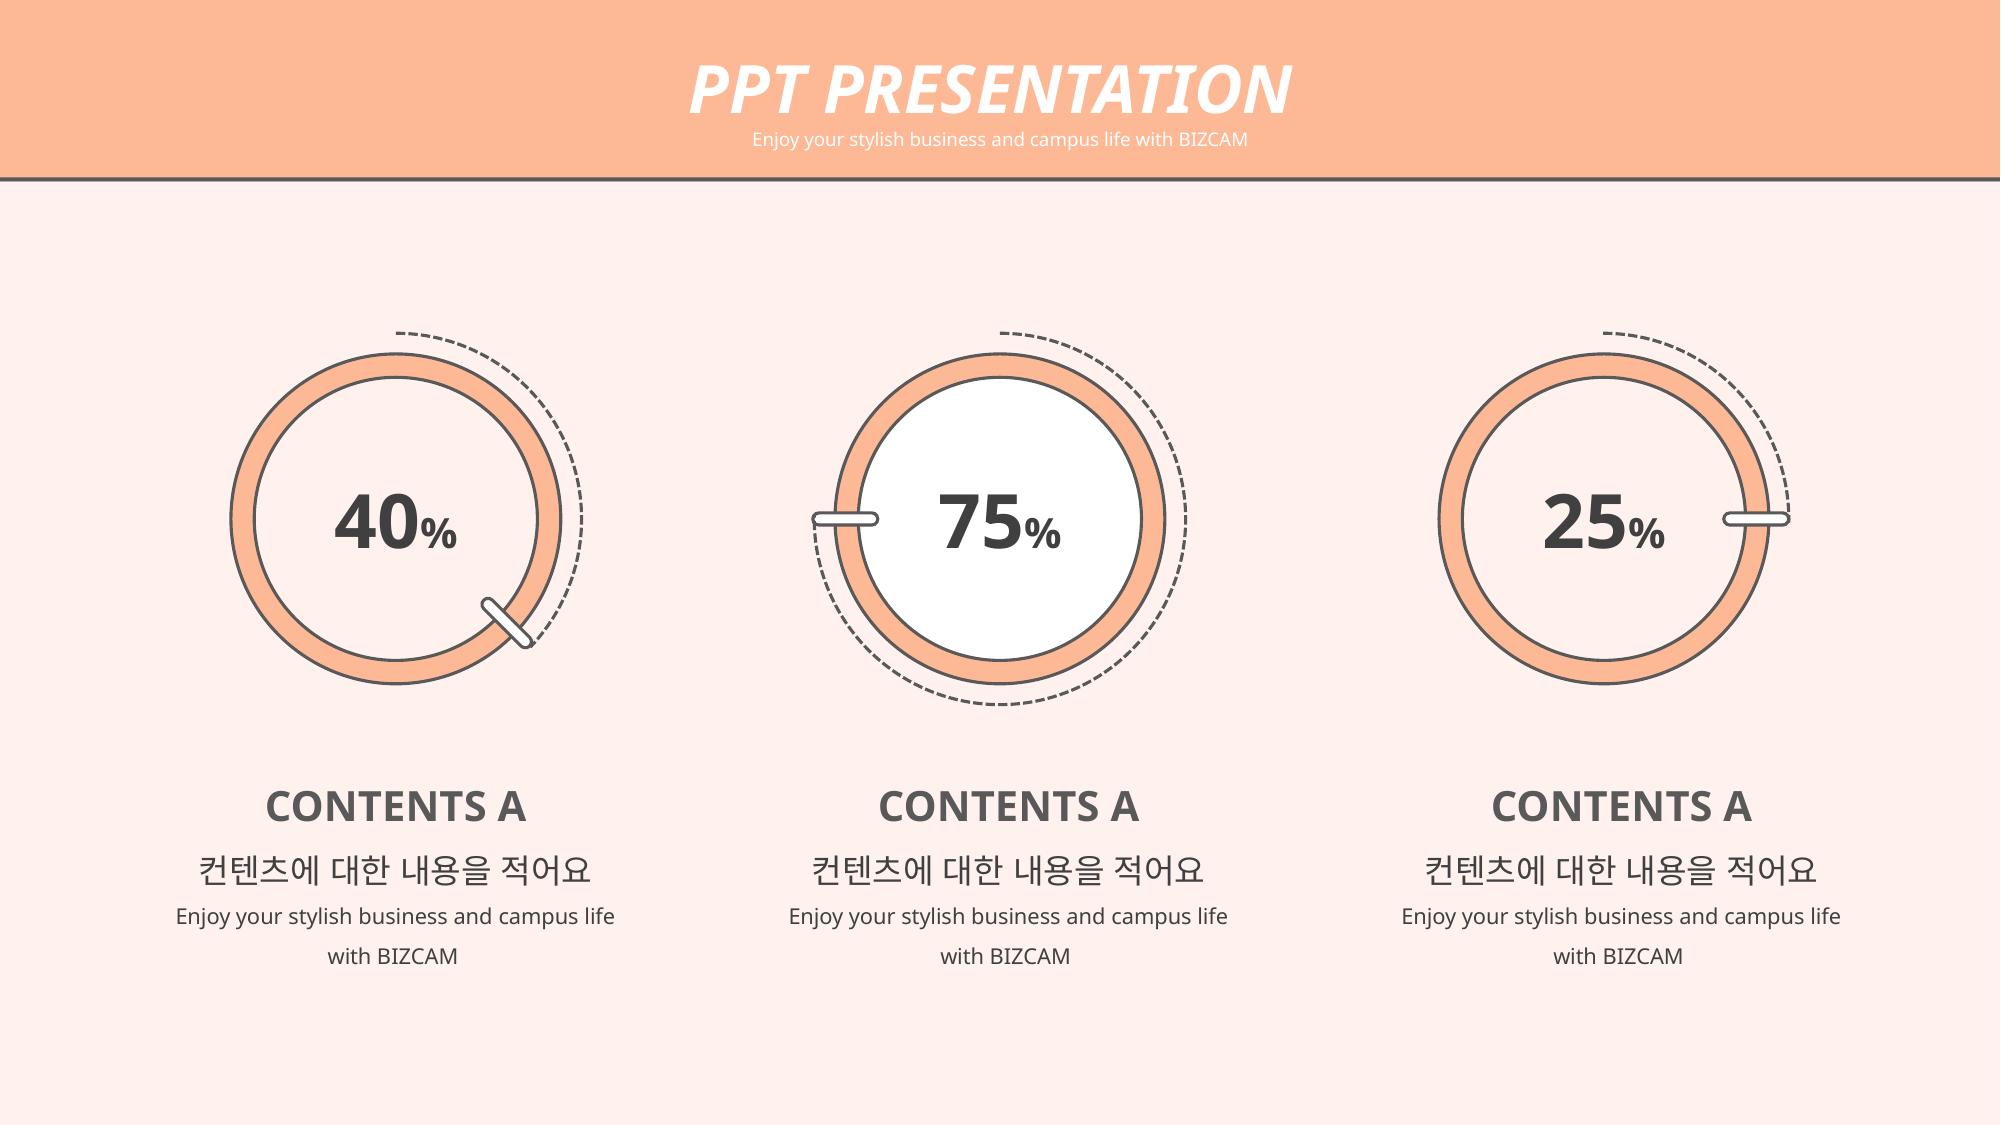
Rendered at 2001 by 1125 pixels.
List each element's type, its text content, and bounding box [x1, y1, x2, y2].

text_box [813, 332, 1187, 706]
text_box PPT PRESENTATION Enjoy your stylish business and campus life with BIZCAM [0, 0, 2000, 178]
text_box CONTENTS A 컨텐츠에 대한 내용을 적어요 Enjoy your stylish business and campus life with BIZCAM [771, 747, 1246, 976]
text_box [395, 332, 583, 648]
text_box CONTENTS A 컨텐츠에 대한 내용을 적어요 Enjoy your stylish business and campus life with BIZCAM [1384, 747, 1859, 976]
text_box [1603, 332, 1790, 523]
text_box [1723, 522, 1789, 527]
text_box 25% [1438, 353, 1770, 685]
text_box [814, 511, 879, 516]
text_box 75% [834, 353, 999, 511]
text_box [481, 602, 530, 649]
text_box CONTENTS A 컨텐츠에 대한 내용을 적어요 Enjoy your stylish business and campus life with BIZCAM [159, 747, 633, 976]
text_box 40% [230, 353, 511, 685]
text_box [860, 378, 999, 518]
